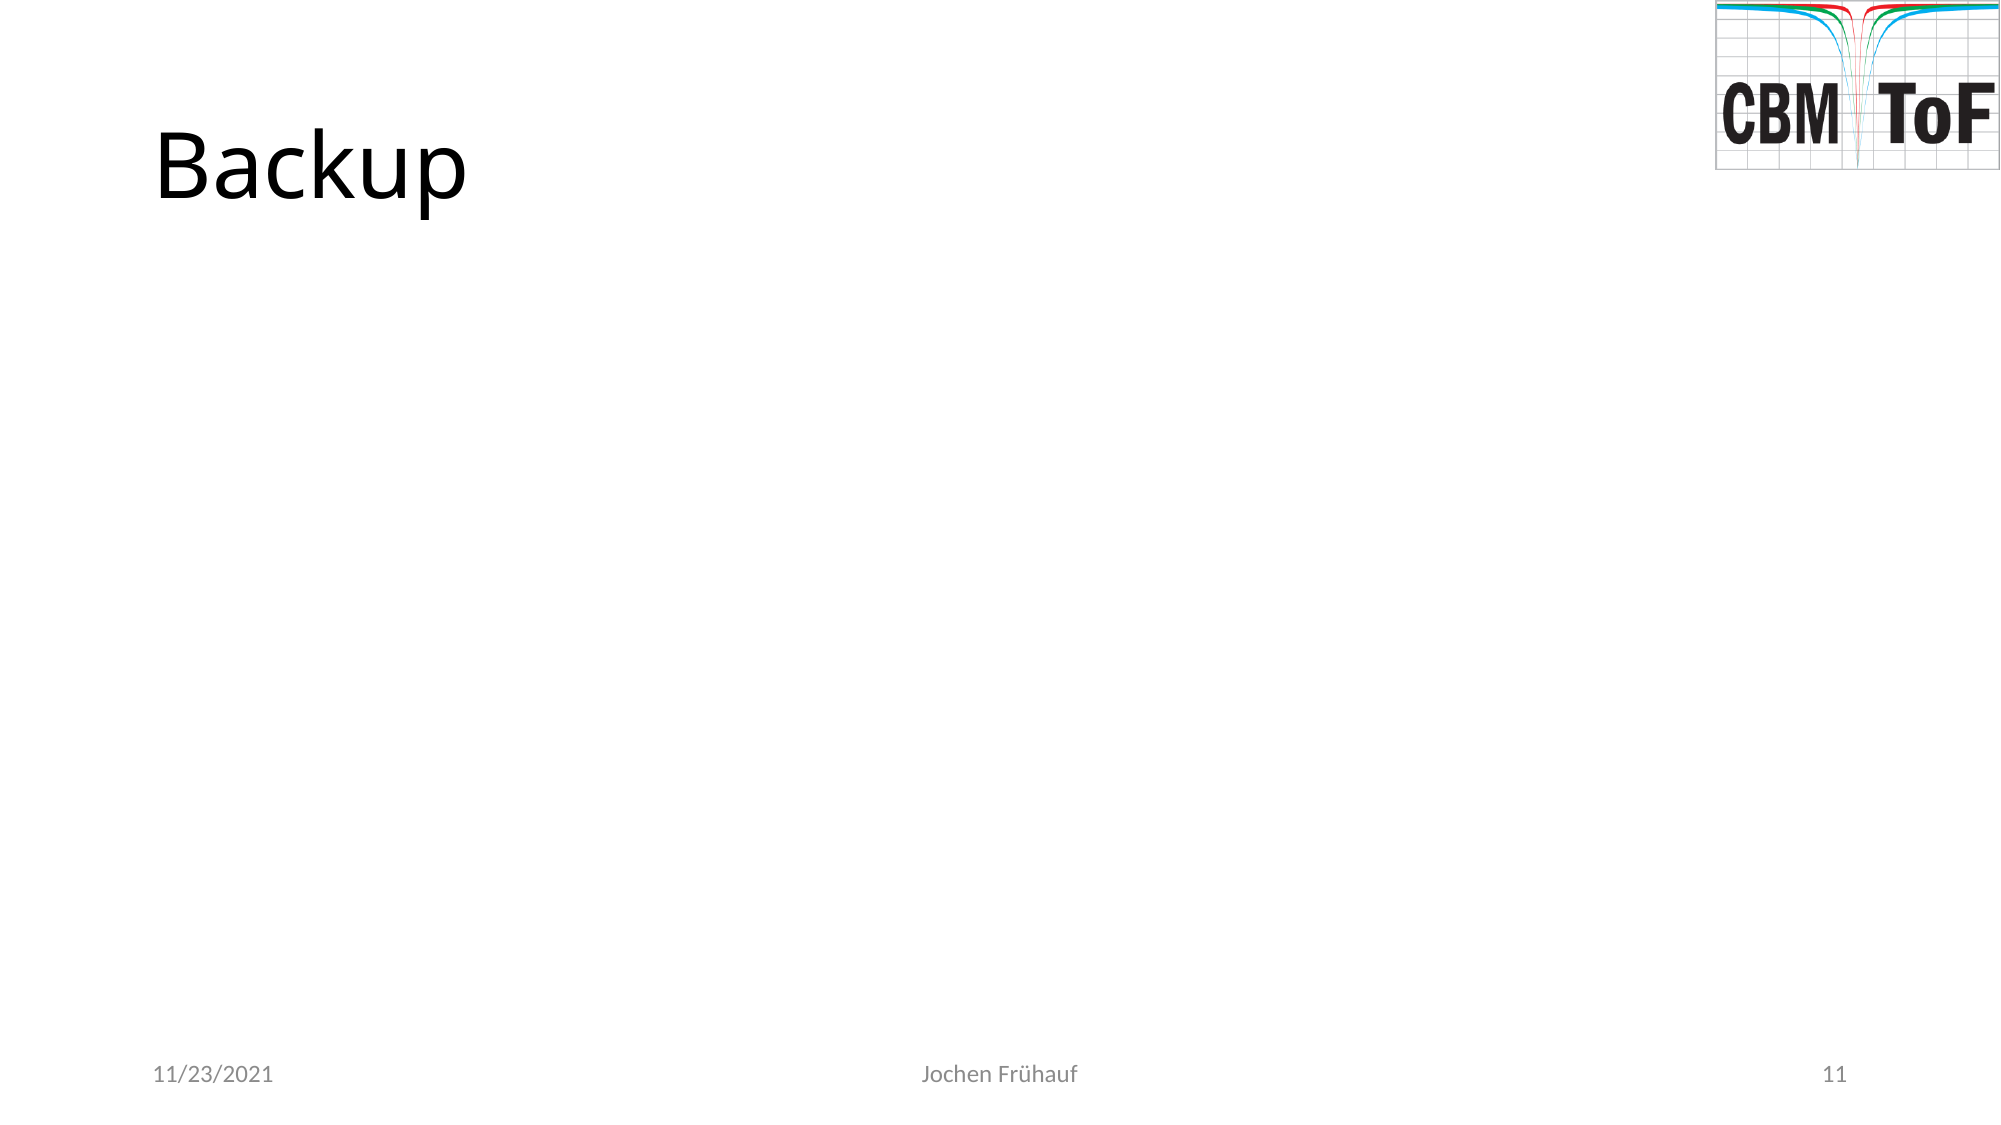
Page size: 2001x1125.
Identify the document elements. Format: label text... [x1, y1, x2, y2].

picture [1715, 0, 2000, 170]
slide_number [137, 1042, 588, 1103]
title Backup [137, 59, 1863, 278]
slide_number 11 [1412, 1042, 1863, 1103]
footer Jochen Frühauf [662, 1042, 1338, 1103]
